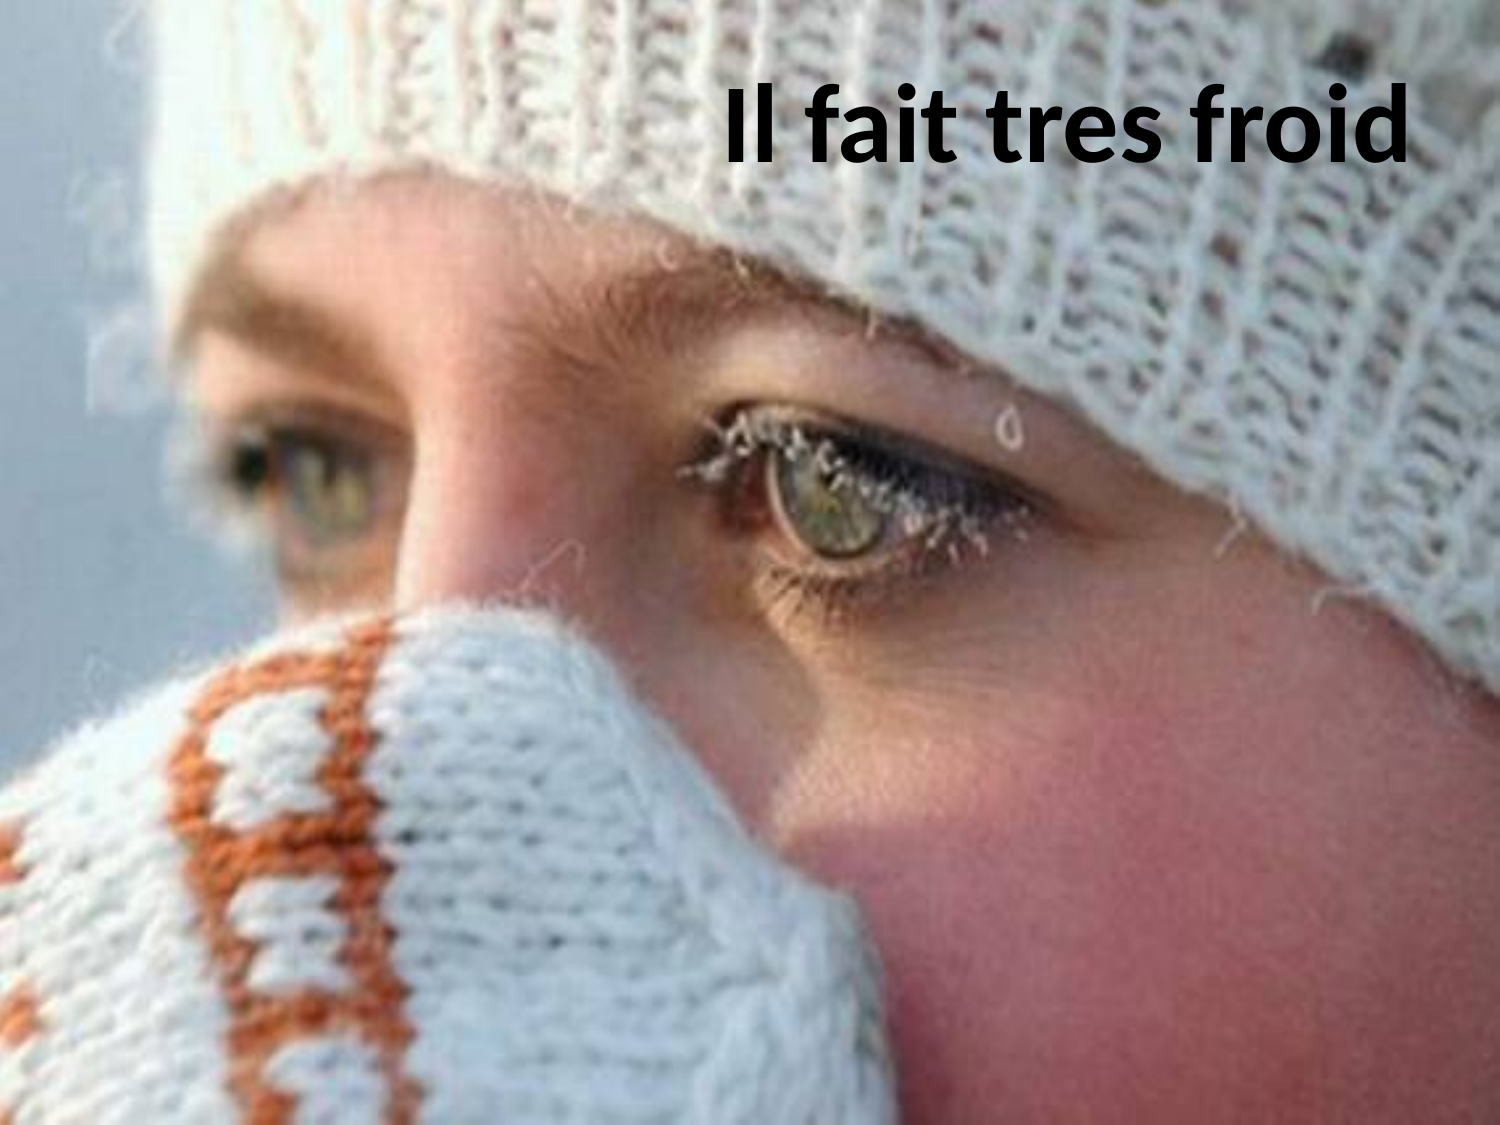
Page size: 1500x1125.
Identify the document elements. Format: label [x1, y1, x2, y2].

list [0, 0, 1500, 1125]
